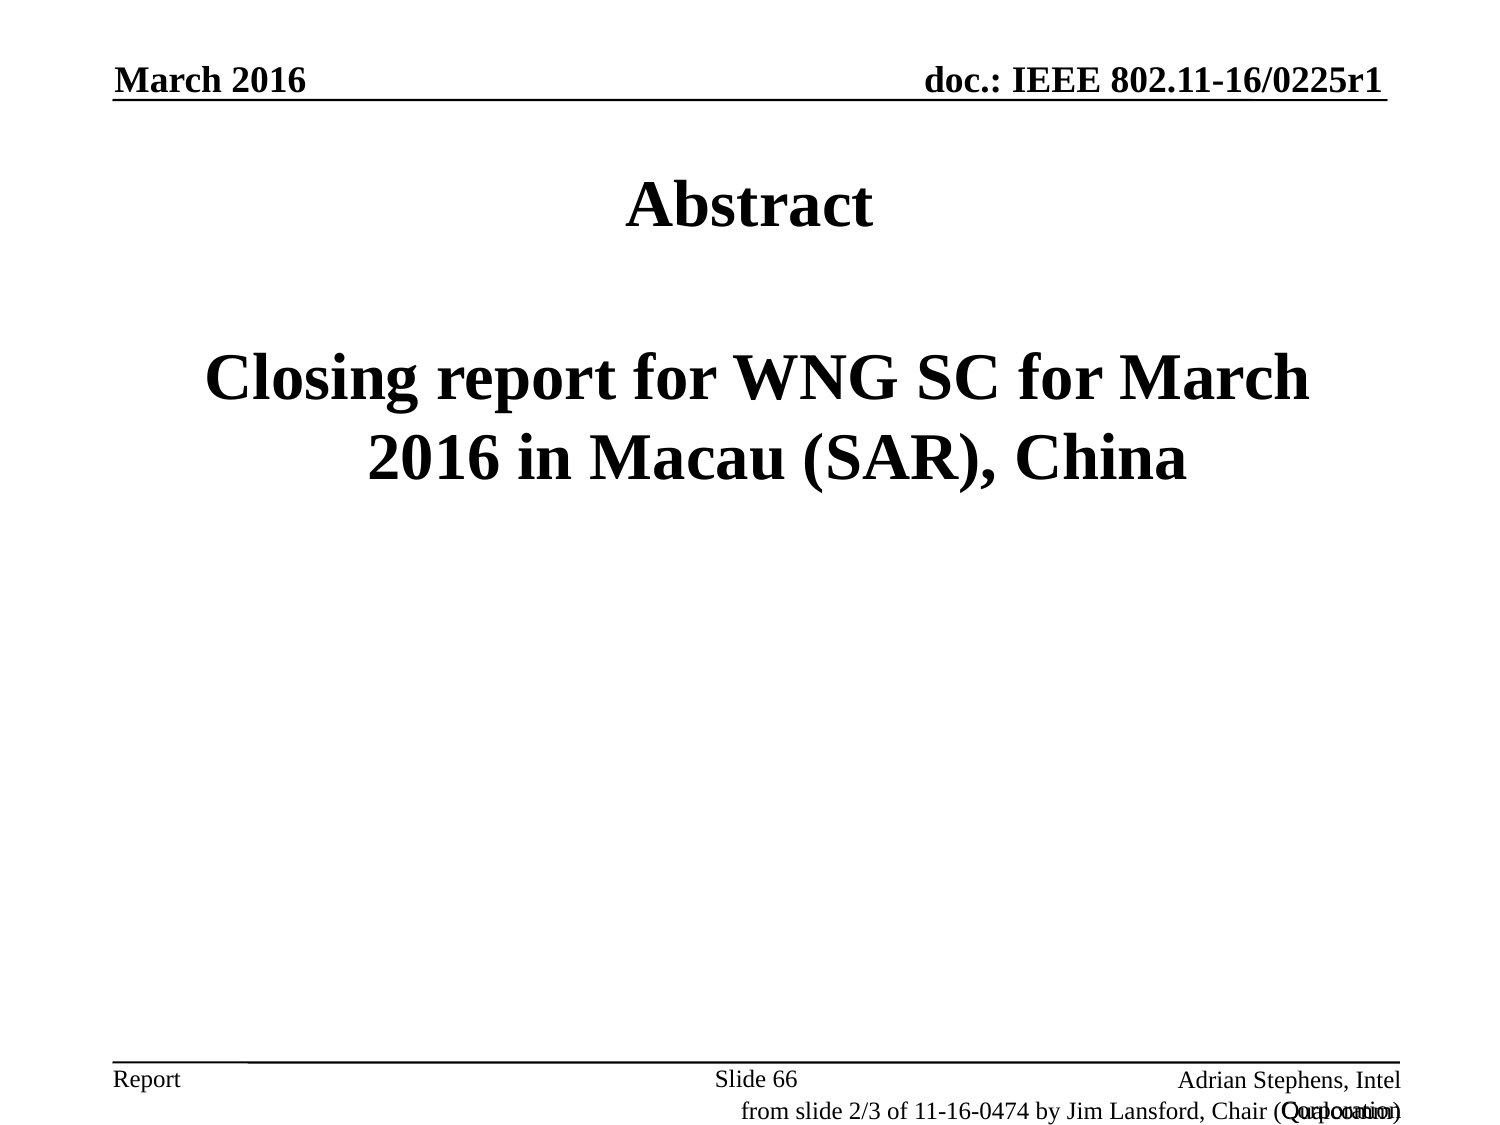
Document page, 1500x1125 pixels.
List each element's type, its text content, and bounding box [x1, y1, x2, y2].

title Abstract [112, 112, 1388, 288]
text_box from slide 2/3 of 11-16-0474 by Jim Lansford, Chair (Qualcomm) [343, 1087, 1417, 1125]
slide_number Slide 66 [711, 1061, 801, 1087]
footer Adrian Stephens, Intel Corporation [1062, 1063, 1402, 1087]
list Closing report for WNG SC for March 2016 in Macau (SAR), China [112, 324, 1388, 1000]
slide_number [114, 54, 374, 101]
